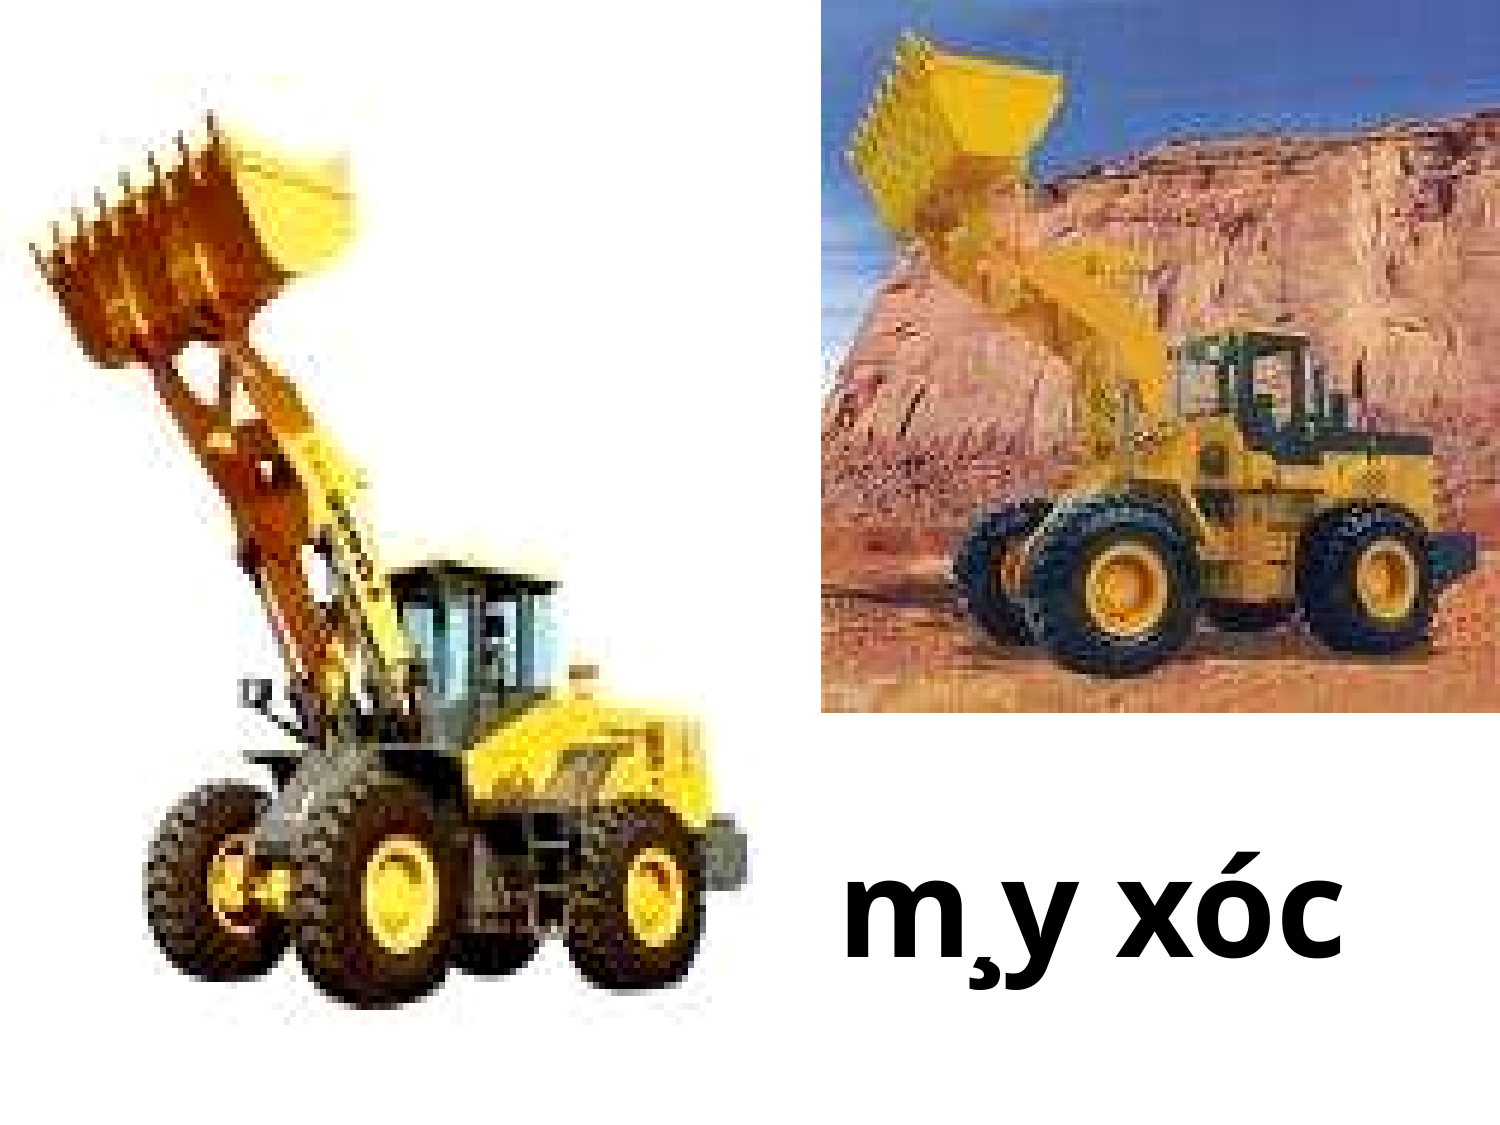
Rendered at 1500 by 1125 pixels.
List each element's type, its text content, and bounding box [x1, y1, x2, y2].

picture [820, 0, 1500, 713]
text_box m¸y xóc [806, 812, 1467, 993]
picture [0, 74, 801, 1026]
